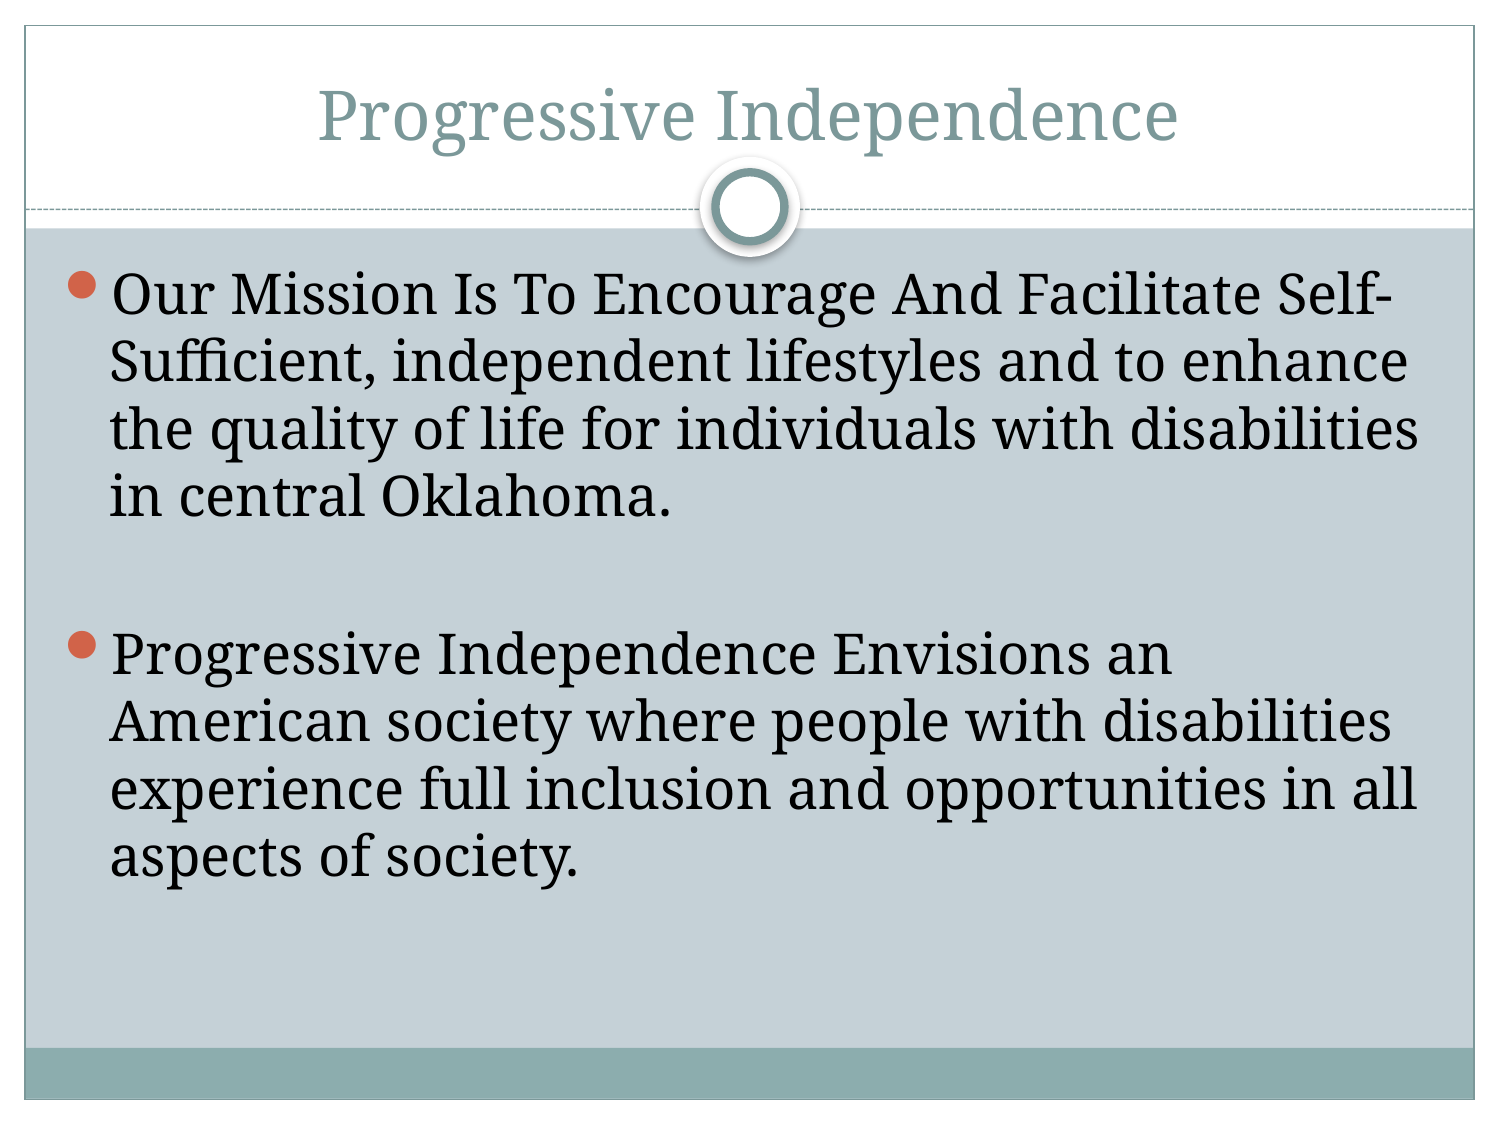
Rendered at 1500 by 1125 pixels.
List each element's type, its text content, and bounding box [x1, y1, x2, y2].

list Our Mission Is To Encourage And Facilitate Self-Sufficient, independent lifestyles and to enhance the quality of life for individuals with disabilities in central Oklahoma. Progressive Independence Envisions an American society where people with disabilities experience full inclusion and opportunities in all aspects of society. [49, 250, 1445, 1001]
title Progressive Independence [49, 37, 1450, 162]
